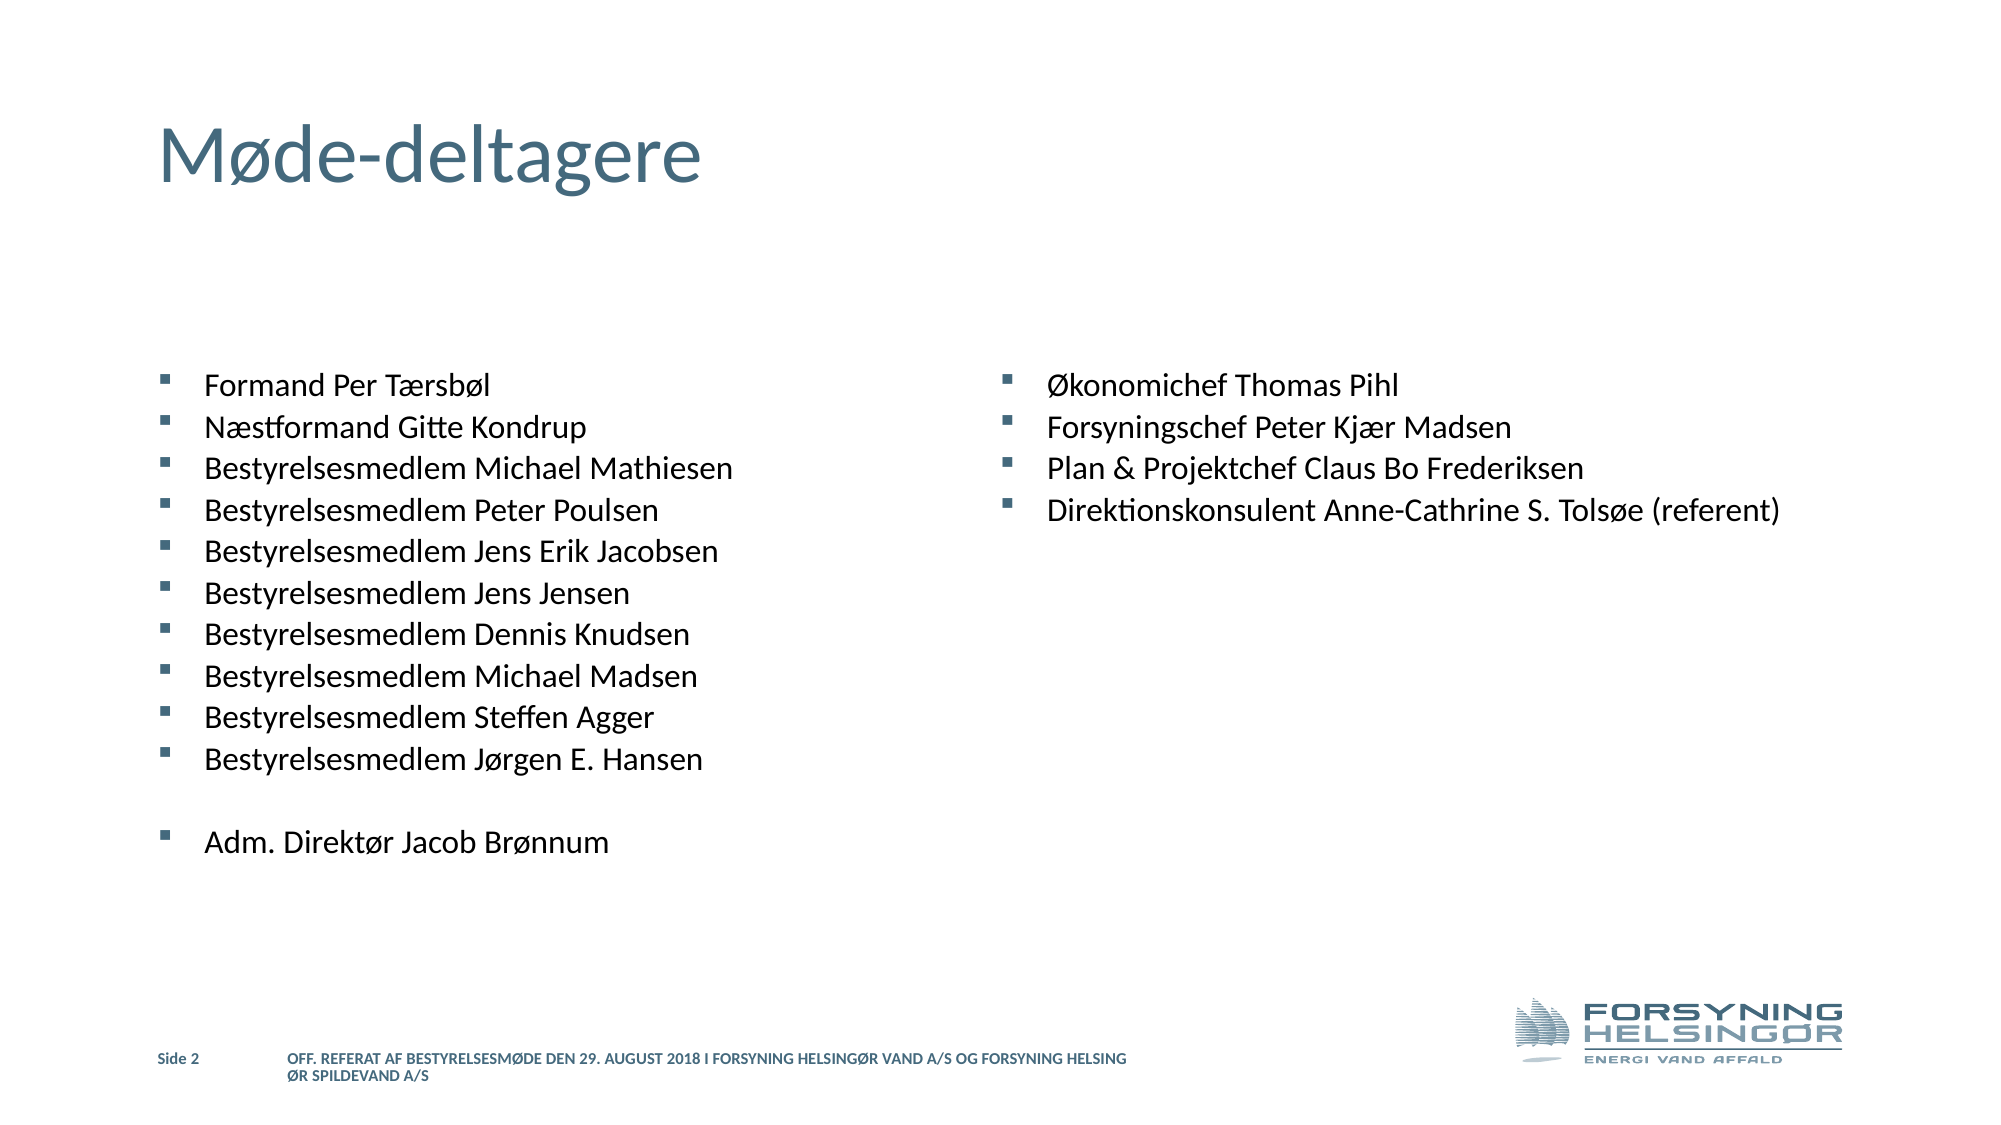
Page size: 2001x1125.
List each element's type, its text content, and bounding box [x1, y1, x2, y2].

slide_number Side 2 [157, 1039, 260, 1068]
footer Off. referat af bestyrelsesmøde den 29. august 2018 i Forsyning Helsingør Vand A/S og Forsyning Helsingør Spildevand A/S [287, 1039, 1138, 1068]
list Formand Per Tærsbøl Næstformand Gitte Kondrup Bestyrelsesmedlem Michael Mathiesen Bestyrelsesmedlem Peter Poulsen Bestyrelsesmedlem Jens Erik Jacobsen Bestyrelsesmedlem Jens Jensen Bestyrelsesmedlem Dennis Knudsen Bestyrelsesmedlem Michael Madsen Bestyrelsesmedlem Steffen Agger Bestyrelsesmedlem Jørgen E. Hansen Adm. Direktør Jacob Brønnum Økonomichef Thomas Pihl Forsyningschef Peter Kjær Madsen Plan & Projektchef Claus Bo Frederiksen Direktionskonsulent Anne-Cathrine S. Tolsøe (referent) [157, 361, 1843, 882]
title Møde-deltagere [157, 30, 1843, 268]
